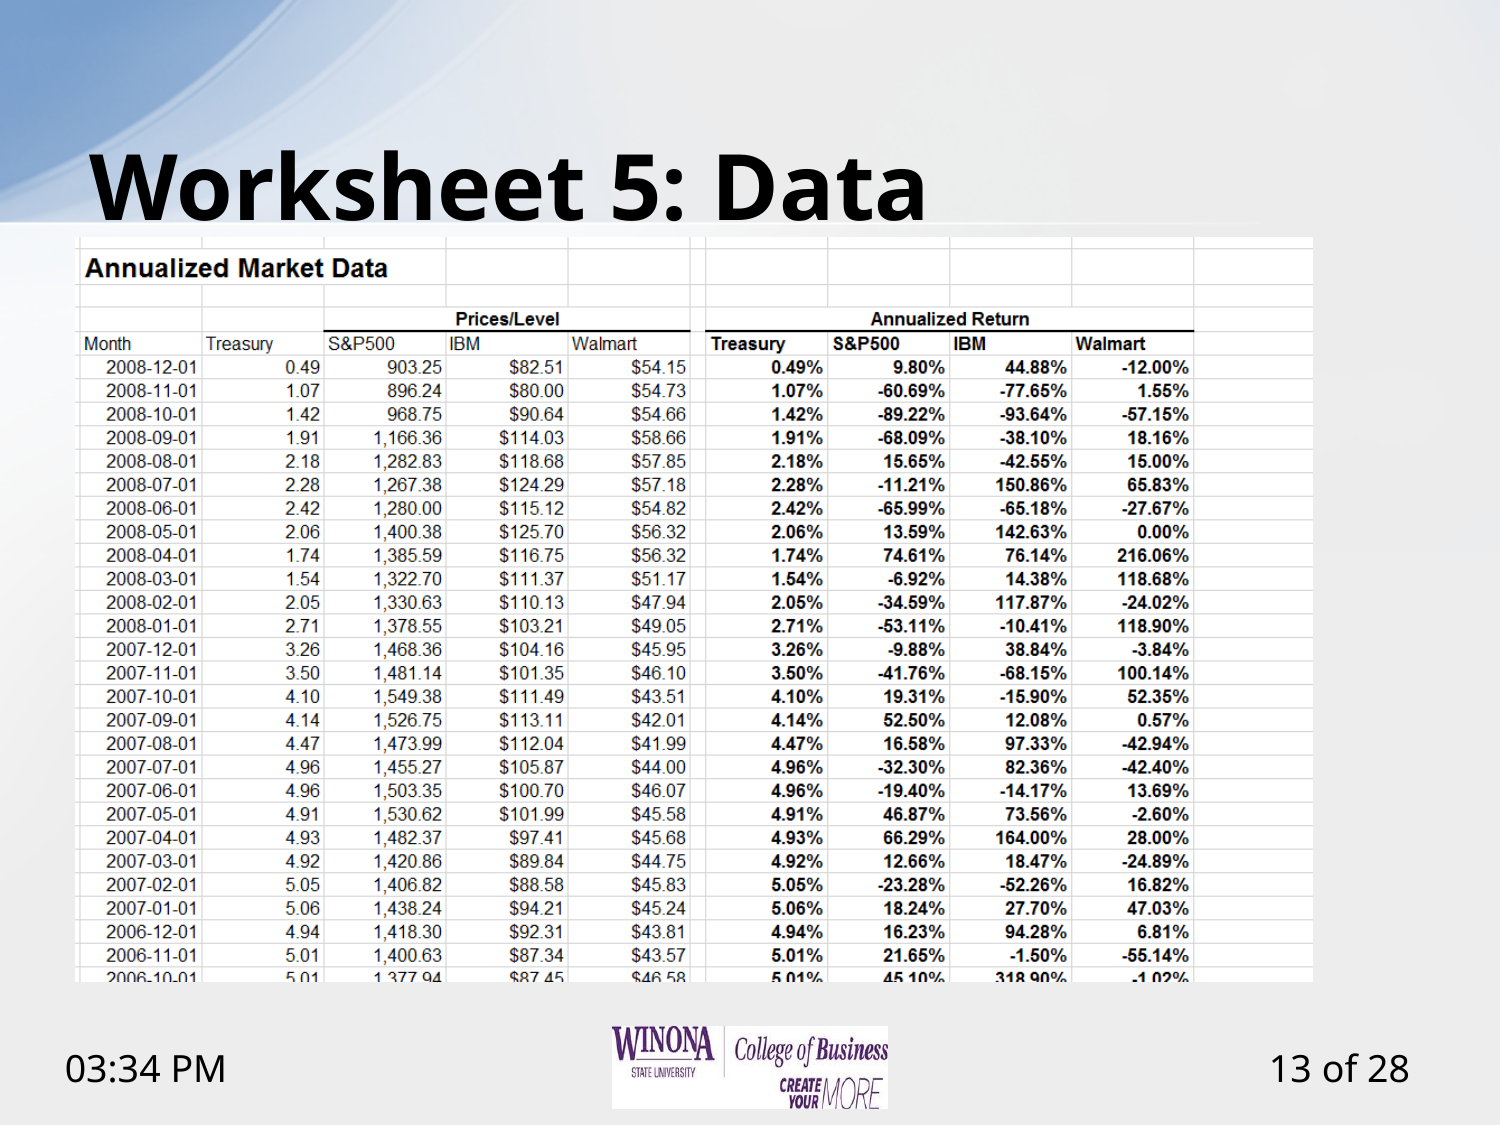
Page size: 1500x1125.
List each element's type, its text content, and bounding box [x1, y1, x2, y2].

title Worksheet 5: Data [75, 58, 1425, 247]
picture [0, 0, 1500, 1125]
